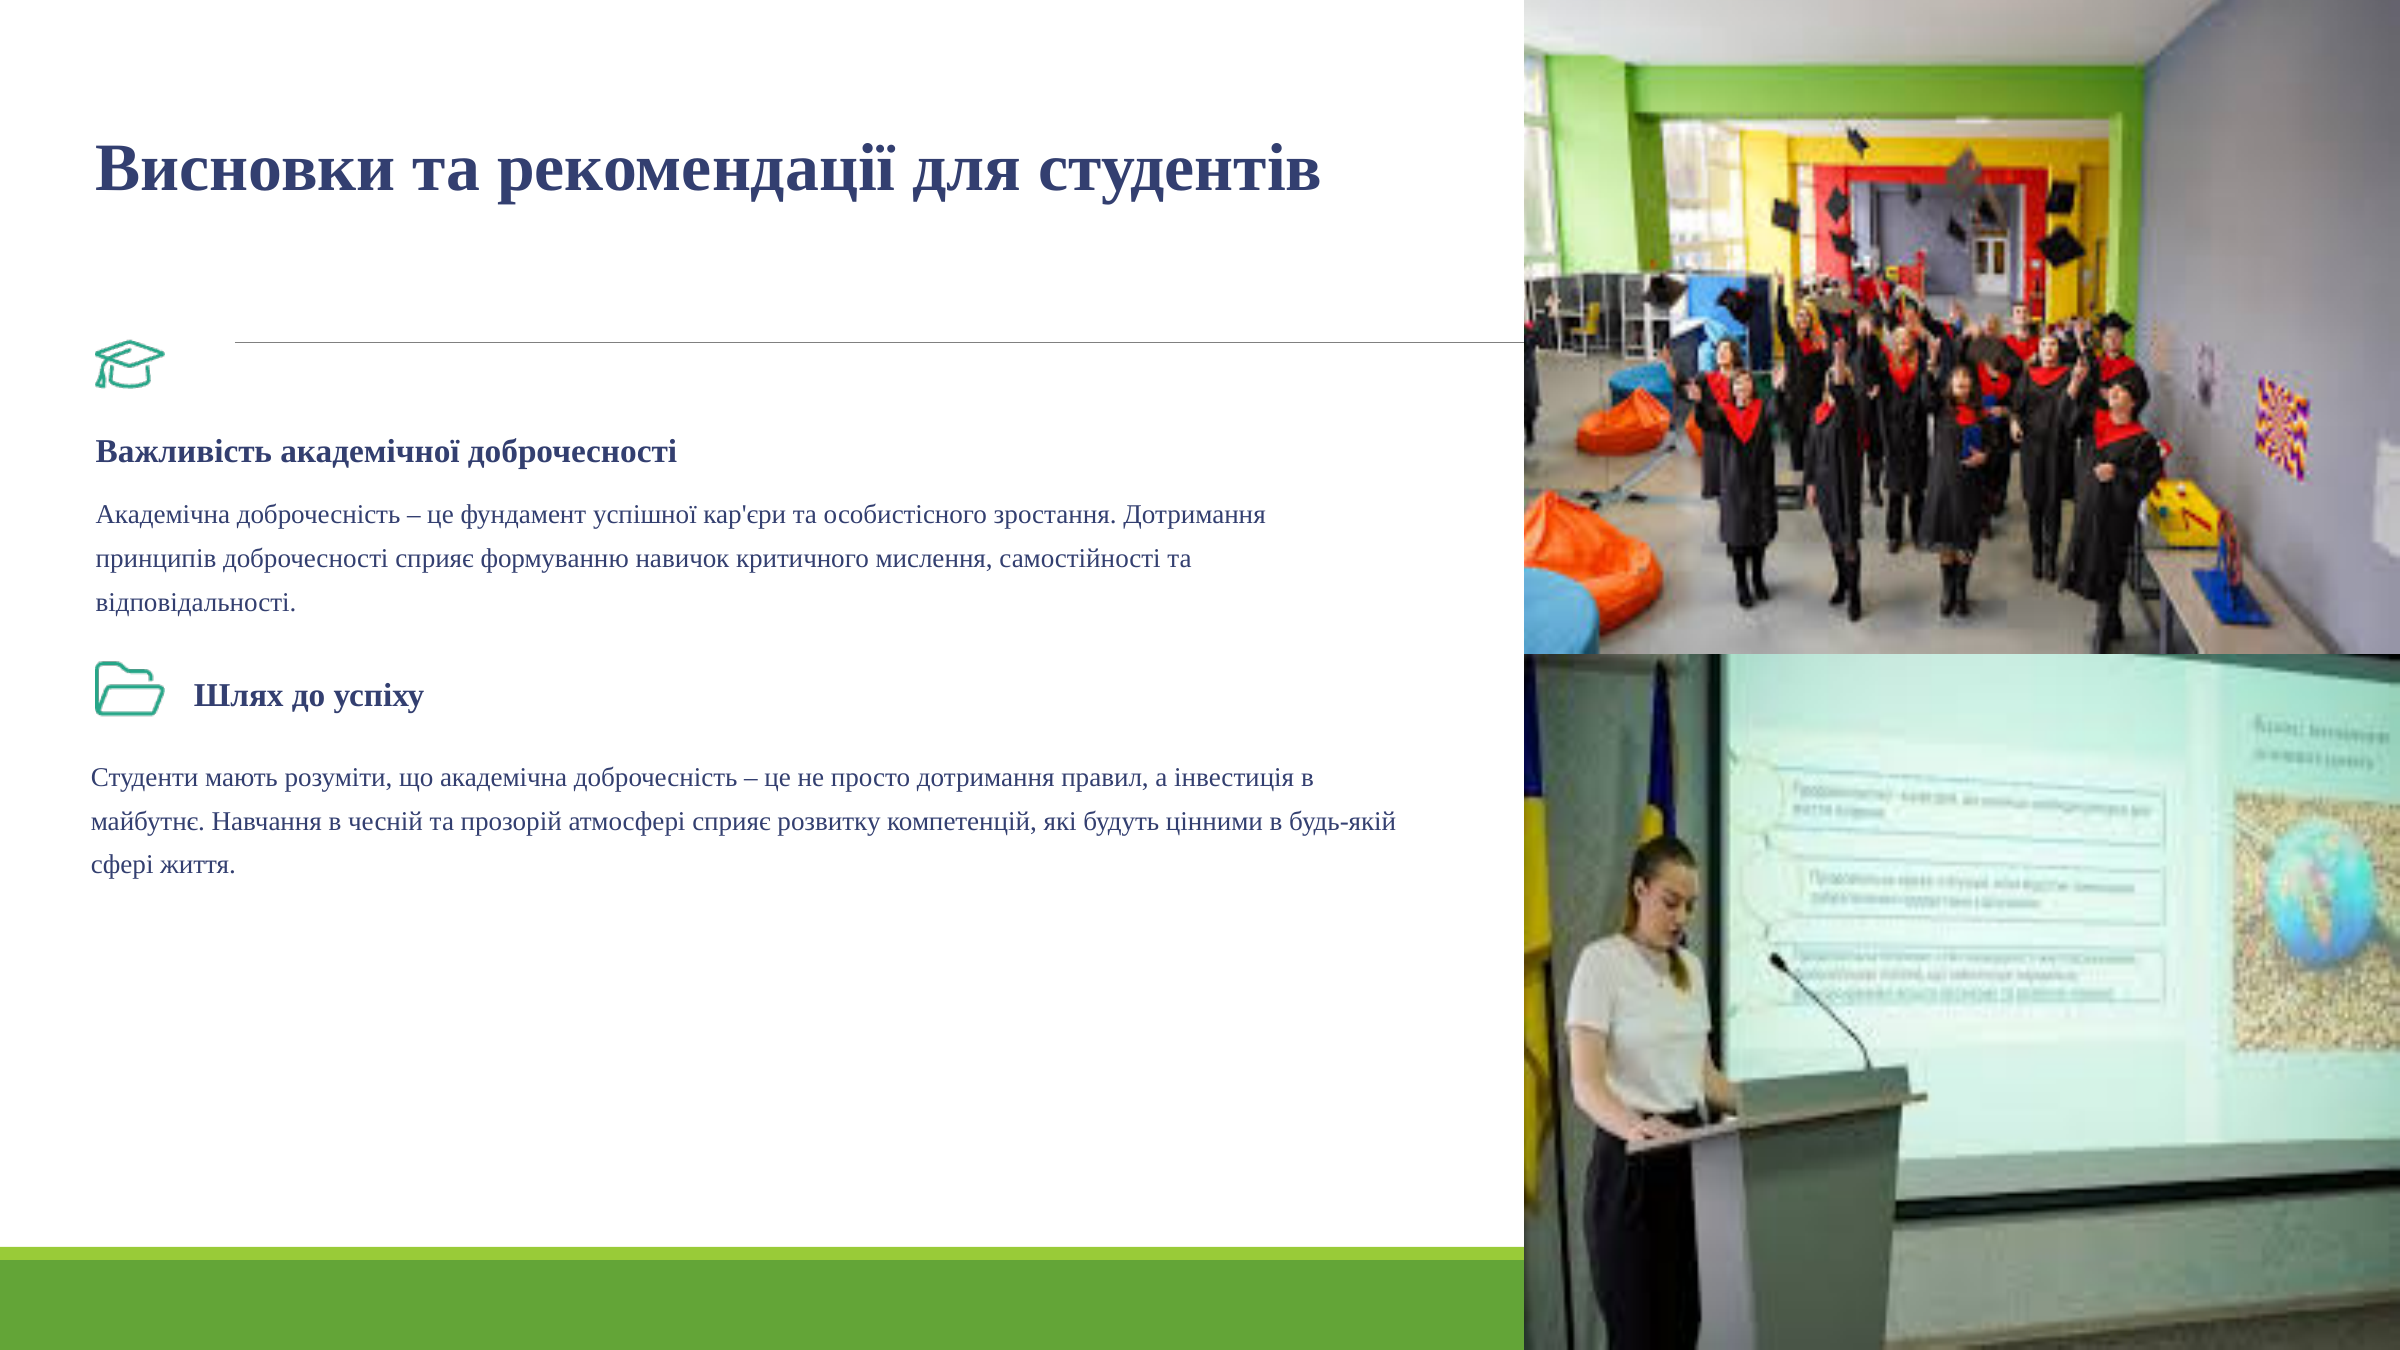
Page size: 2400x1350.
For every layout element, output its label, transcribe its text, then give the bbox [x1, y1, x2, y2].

text_box Шлях до успіху [194, 670, 536, 713]
text_box Висновки та рекомендації для студентів [95, 118, 1521, 290]
text_box Студенти мають розуміти, що академічна доброчесність – це не просто дотримання правил, а інвестиція в майбутнє. Навчання в чесній та прозорій атмосфері сприяє розвитку компетенцій, які будуть цінними в будь-якій сфері життя. [90, 747, 1435, 836]
text_box Важливість академічної доброчесності [95, 426, 977, 469]
picture [95, 330, 165, 400]
picture [1524, 0, 2400, 1350]
text_box Академічна доброчесність – це фундамент успішної кар'єри та особистісного зростання. Дотримання принципів доброчесності сприяє формуванню навичок критичного мислення, самостійності та відповідальності. [95, 485, 1274, 573]
picture [95, 654, 165, 724]
